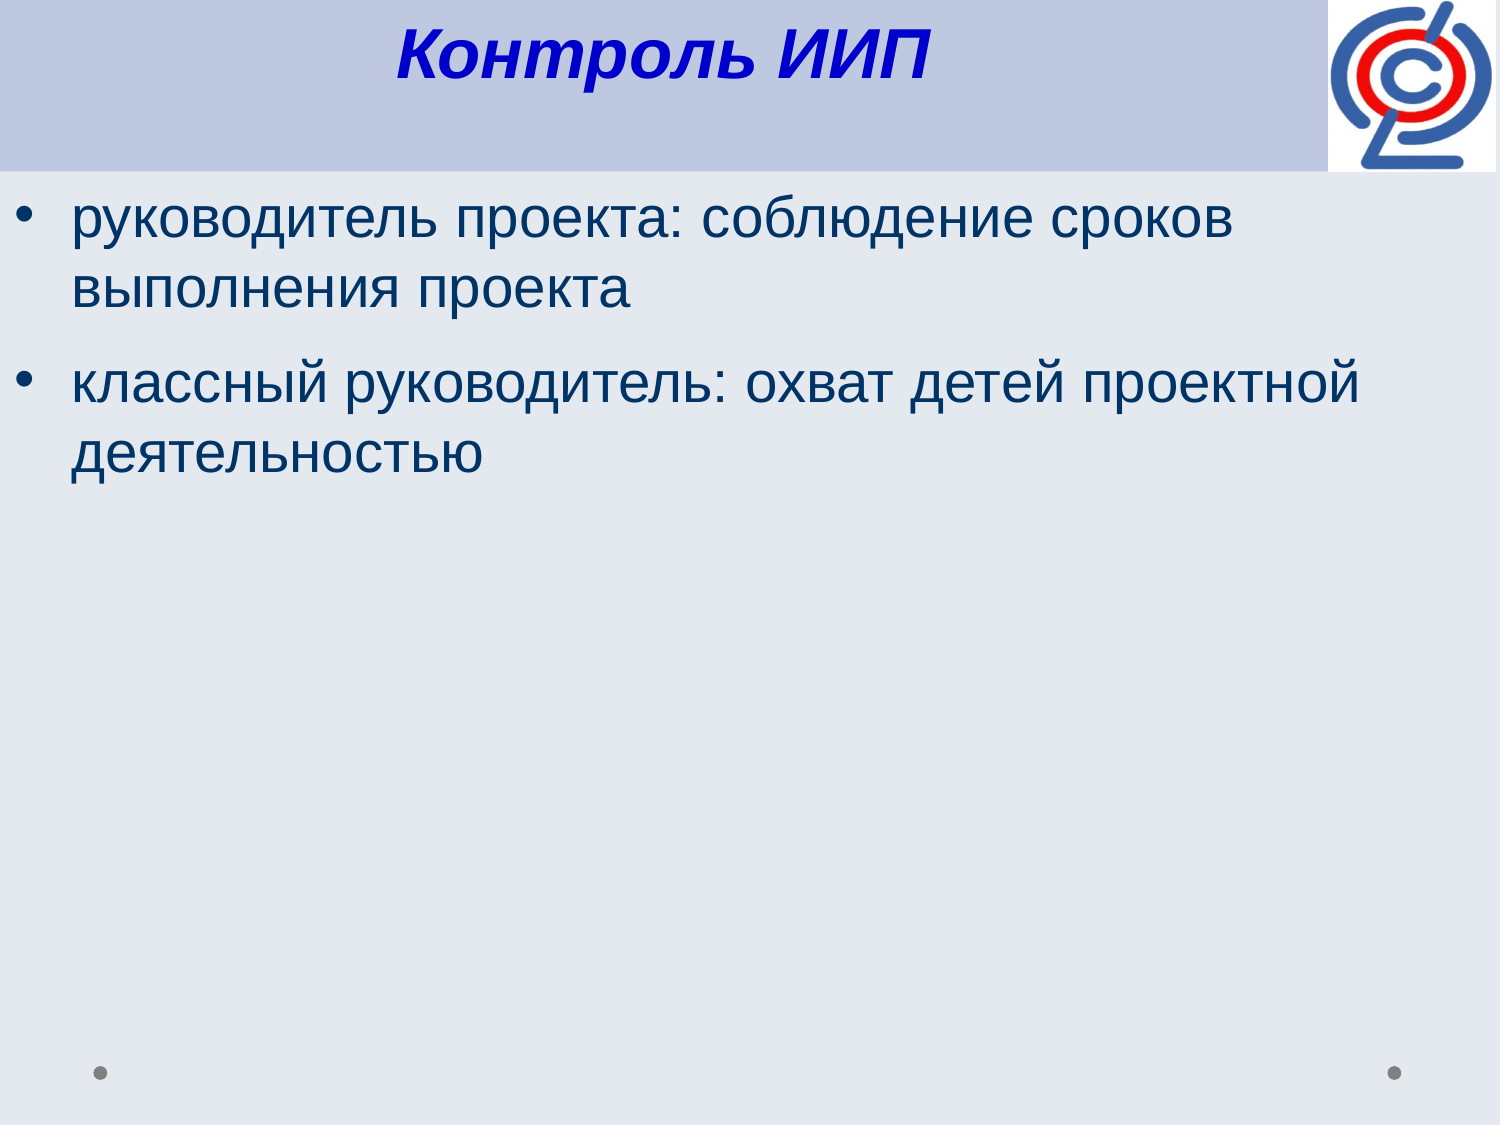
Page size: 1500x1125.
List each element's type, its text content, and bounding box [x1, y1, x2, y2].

picture [1328, 0, 1497, 172]
text_box Контроль ИИП [0, 0, 1326, 171]
text_box руководитель проекта: соблюдение сроков выполнения проекта классный руководитель: охват детей проектной деятельностью [0, 171, 1496, 577]
